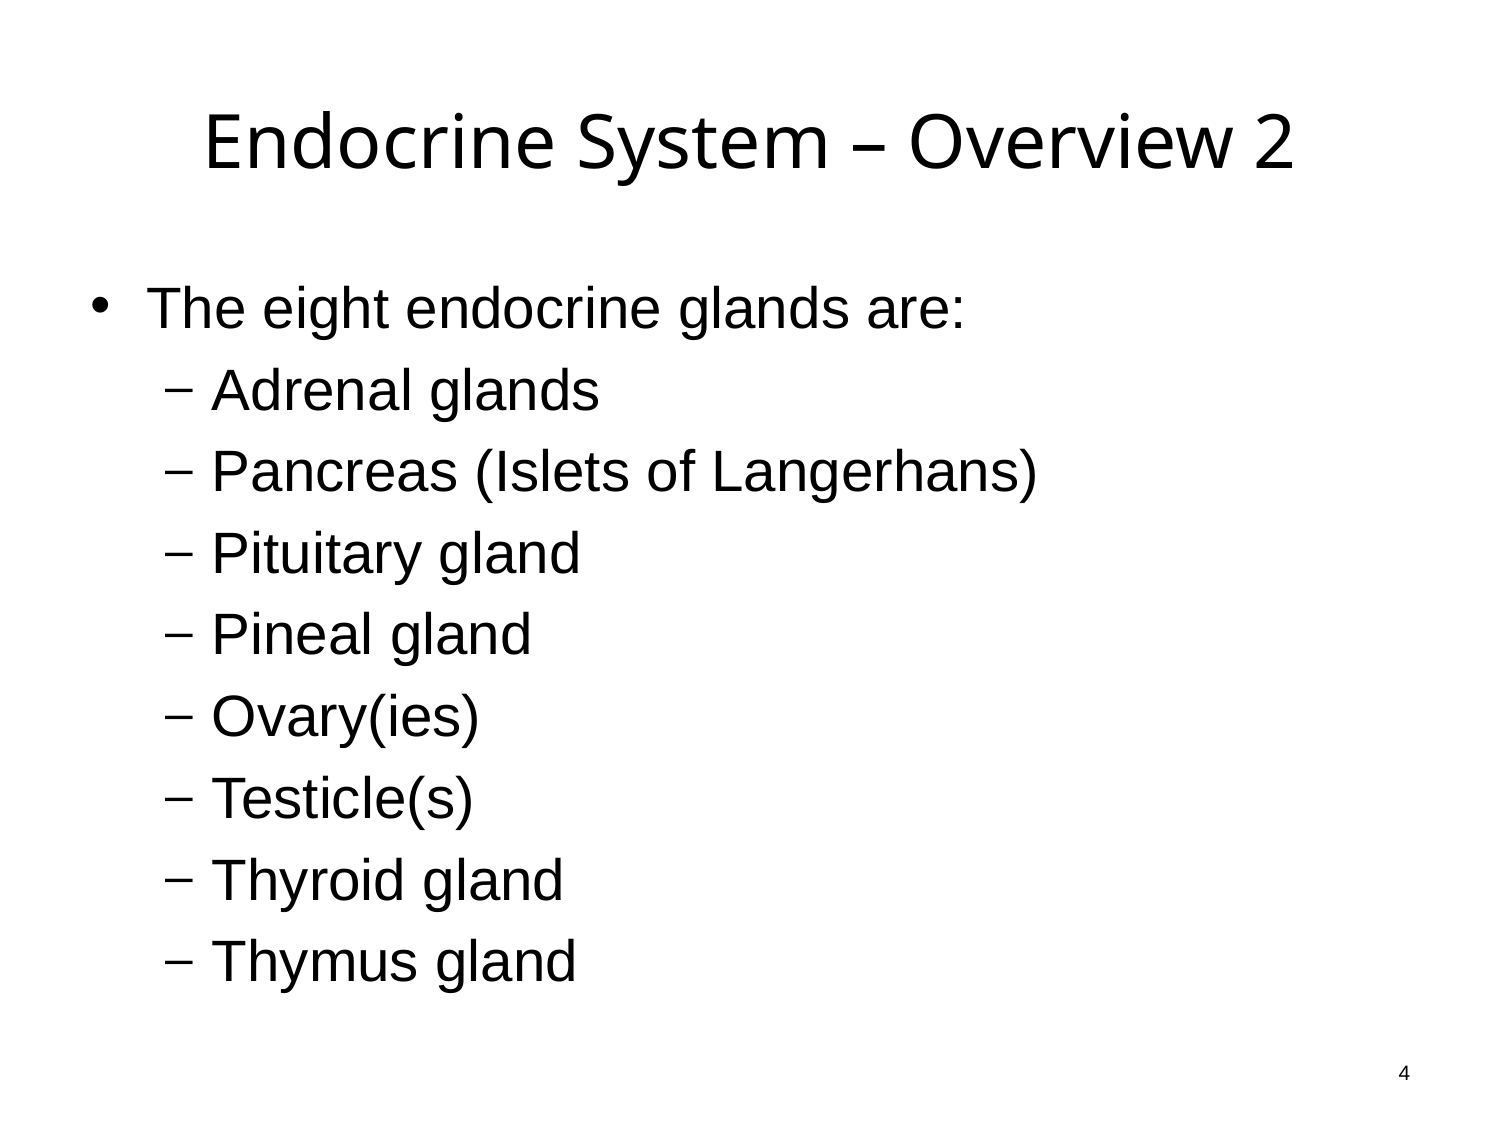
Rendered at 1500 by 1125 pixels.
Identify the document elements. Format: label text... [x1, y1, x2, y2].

title Endocrine System – Overview 2 [75, 45, 1425, 233]
list The eight endocrine glands are: Adrenal glands Pancreas (Islets of Langerhans) Pituitary gland Pineal gland Ovary(ies) Testicle(s) Thyroid gland Thymus gland [75, 262, 1425, 1013]
slide_number 4 [1341, 1027, 1425, 1118]
